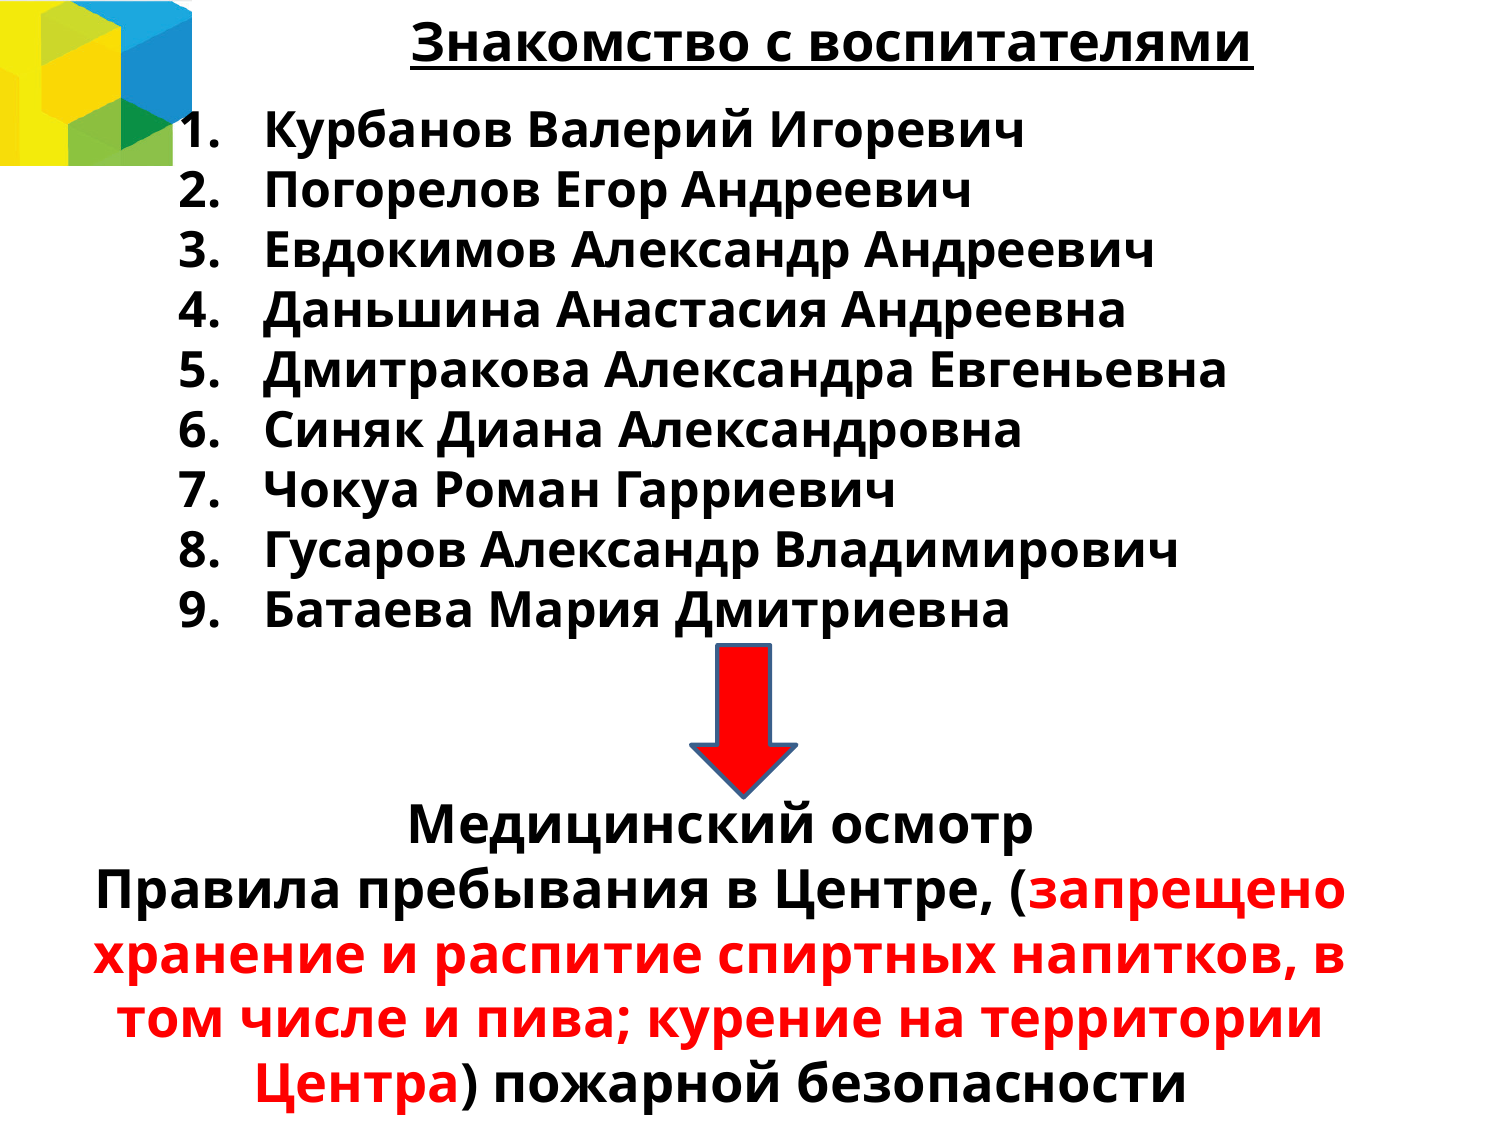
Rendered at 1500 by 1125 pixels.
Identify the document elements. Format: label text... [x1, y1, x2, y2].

text_box [689, 645, 799, 800]
text_box Знакомство с воспитателями [194, 0, 1500, 80]
picture [0, 0, 192, 166]
text_box Курбанов Валерий Игоревич Погорелов Егор Андреевич Евдокимов Александр Андреевич Даньшина Анастасия Андреевна Дмитракова Александра Евгеньевна Синяк Диана Александровна Чокуа Роман Гарриевич Гусаров Александр Владимирович Батаева Мария Дмитриевна [163, 89, 1500, 645]
text_box Медицинский осмотр Правила пребывания в Центре, (запрещено хранение и распитие спиртных напитков, в том числе и пива; курение на территории Центра) пожарной безопасности [53, 781, 1389, 1122]
